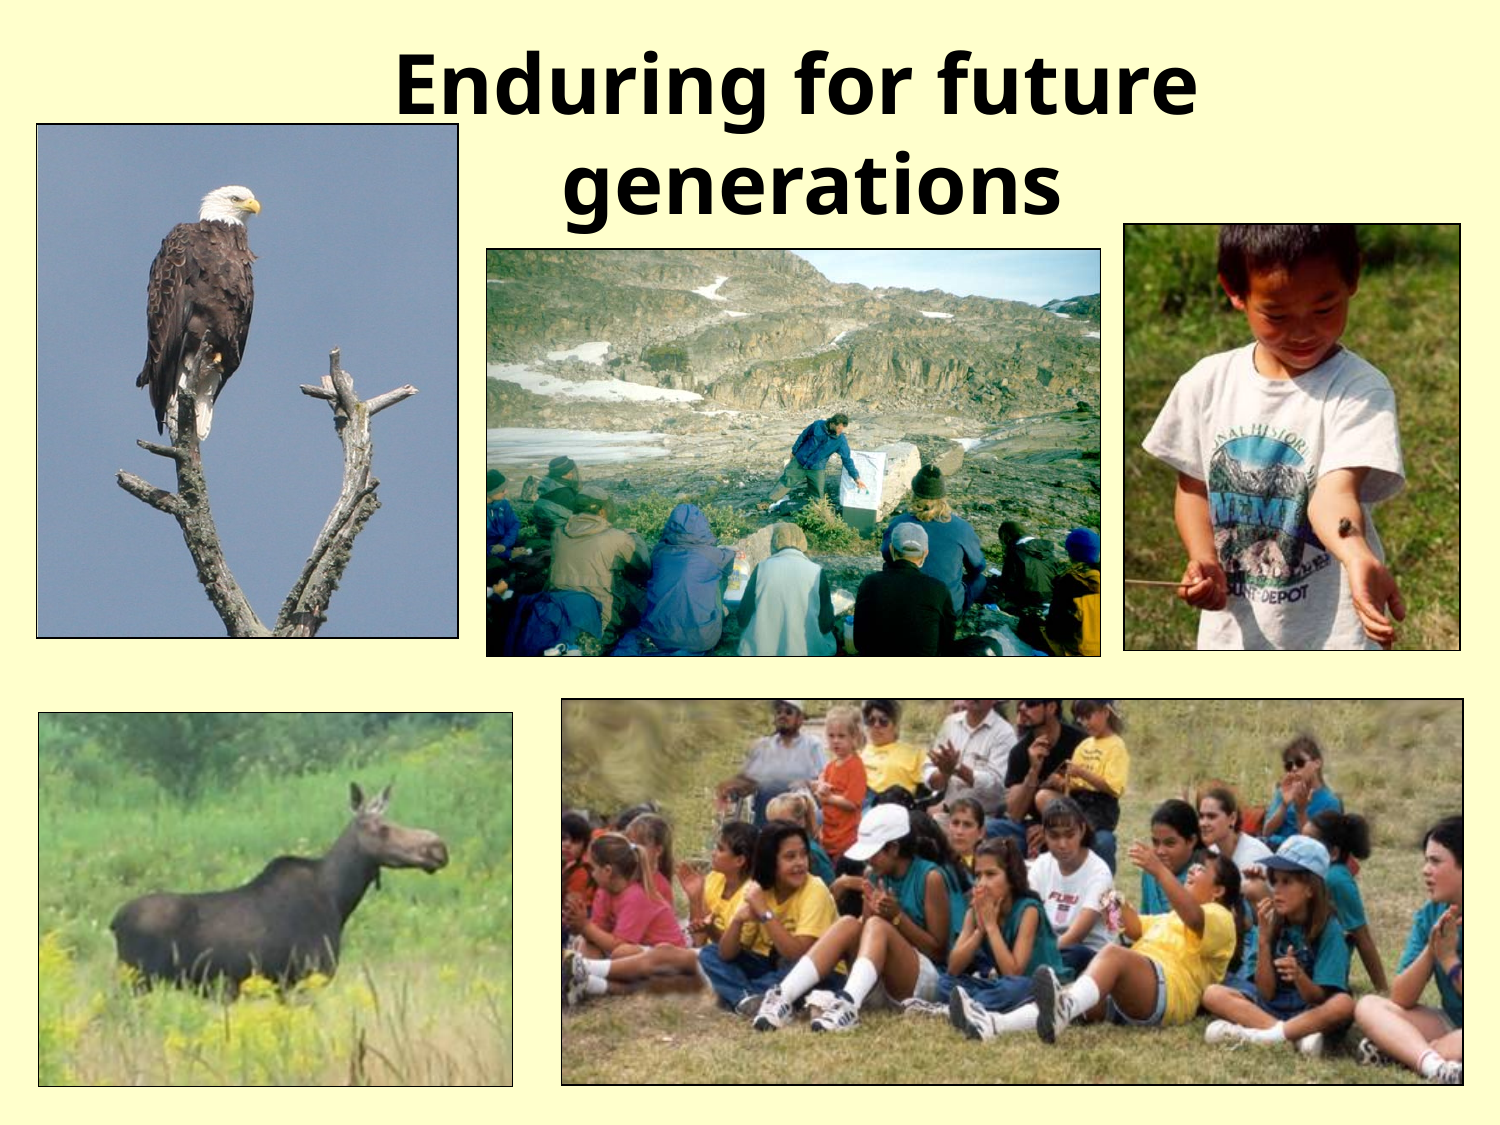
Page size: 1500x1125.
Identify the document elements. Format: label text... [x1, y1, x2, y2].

picture [1124, 224, 1460, 651]
title Enduring for future generations [225, 37, 1500, 225]
picture [562, 699, 1463, 1085]
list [37, 712, 513, 1088]
picture [487, 249, 1101, 656]
picture [37, 124, 458, 638]
